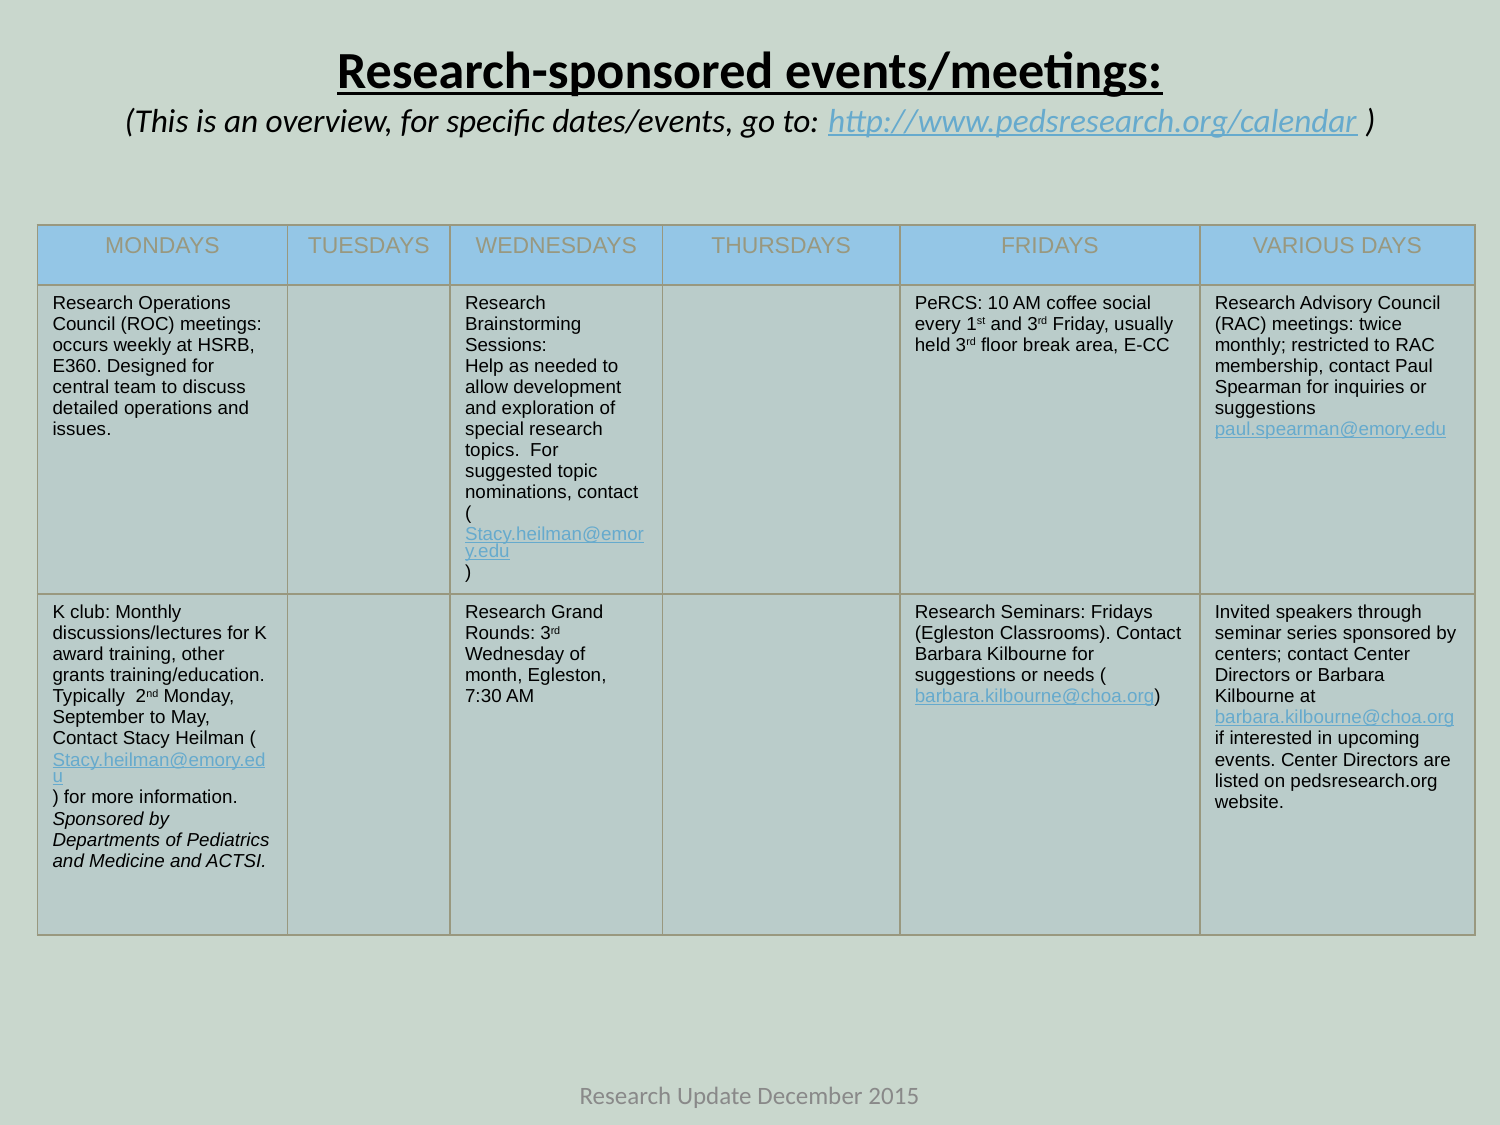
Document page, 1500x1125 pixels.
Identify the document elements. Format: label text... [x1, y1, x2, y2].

table_header MONDAYS [38, 226, 287, 284]
table_cell Research Advisory Council (RAC) meetings: twice monthly; restricted to RAC membership, contact Paul Spearman for inquiries or suggestions paul.spearman@emory.edu [1201, 286, 1474, 593]
table_header WEDNESDAYS [451, 226, 662, 284]
table_cell Research Seminars: Fridays (Egleston Classrooms). Contact Barbara Kilbourne for suggestions or needs (barbara.kilbourne@choa.org) [901, 595, 1199, 934]
table_cell Research Brainstorming Sessions: Help as needed to allow development and exploration of special research topics. For suggested topic nominations, contact (Stacy.heilman@emory.edu) [451, 286, 662, 593]
table_header VARIOUS DAYS [1201, 226, 1474, 284]
table_cell PeRCS: 10 AM coffee social every 1st and 3rd Friday, usually held 3rd floor break area, E-CC [901, 286, 1199, 593]
title Research-sponsored events/meetings: (This is an overview, for specific dates/events, go to: http://www.pedsresearch.org/calendar ) [74, 37, 1426, 138]
table_cell [663, 286, 899, 593]
text_box Research Update December 2015 [512, 1065, 988, 1125]
table_cell [288, 595, 449, 934]
table_header THURSDAYS [663, 226, 899, 284]
table_cell [663, 595, 899, 934]
table_cell Research Operations Council (ROC) meetings: occurs weekly at HSRB, E360. Designed for central team to discuss detailed operations and issues. [38, 286, 287, 593]
table_cell Research Grand Rounds: 3rd Wednesday of month, Egleston, 7:30 AM [451, 595, 662, 934]
table_cell Invited speakers through seminar series sponsored by centers; contact Center Directors or Barbara Kilbourne at barbara.kilbourne@choa.org if interested in upcoming events. Center Directors are listed on pedsresearch.org website. [1201, 595, 1474, 934]
table_header TUESDAYS [288, 226, 449, 284]
table_cell K club: Monthly discussions/lectures for K award training, other grants training/education. Typically 2nd Monday, September to May, Contact Stacy Heilman (Stacy.heilman@emory.edu) for more information. Sponsored by Departments of Pediatrics and Medicine and ACTSI. [38, 595, 287, 934]
table_header FRIDAYS [901, 226, 1199, 284]
table_cell [288, 286, 449, 593]
